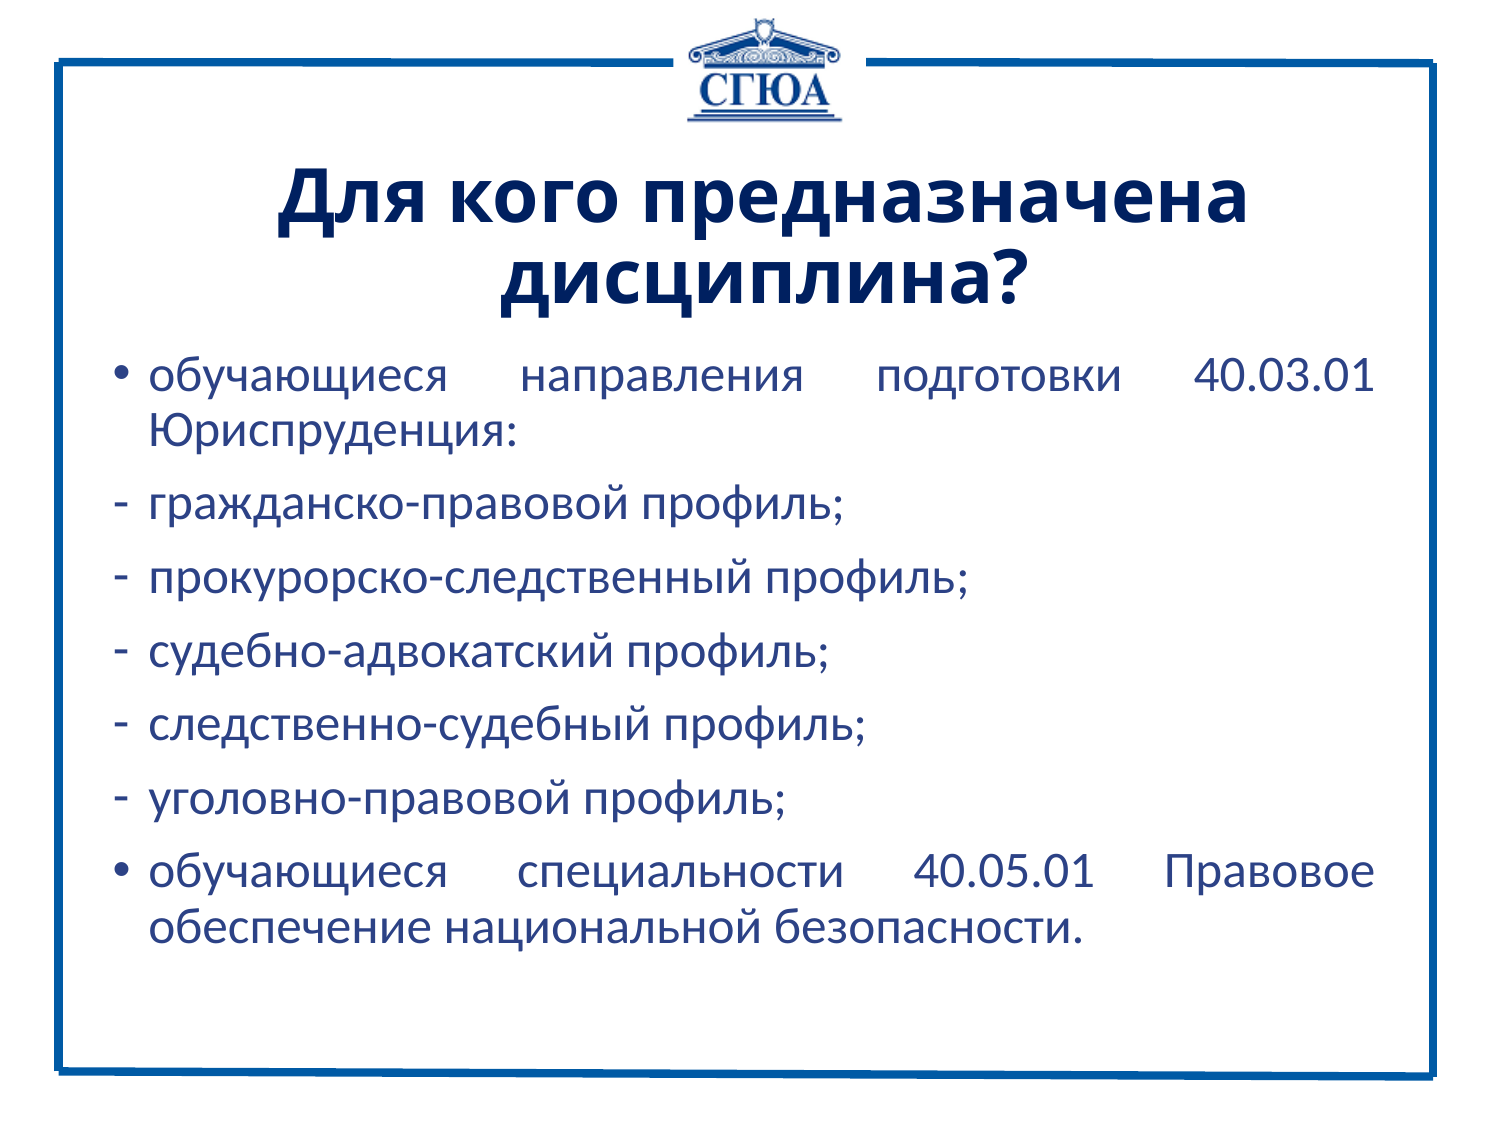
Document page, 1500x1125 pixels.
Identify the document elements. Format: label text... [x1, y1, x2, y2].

list обучающиеся направления подготовки 40.03.01 Юриспруденция: гражданско-правовой профиль; прокурорско-следственный профиль; судебно-адвокатский профиль; следственно-судебный профиль; уголовно-правовой профиль; обучающиеся специальности 40.05.01 Правовое обеспечение национальной безопасности. [97, 339, 1392, 967]
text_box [58, 1071, 1433, 1077]
title Для кого предназначена дисциплина? [118, 163, 1412, 315]
picture [686, 14, 844, 124]
